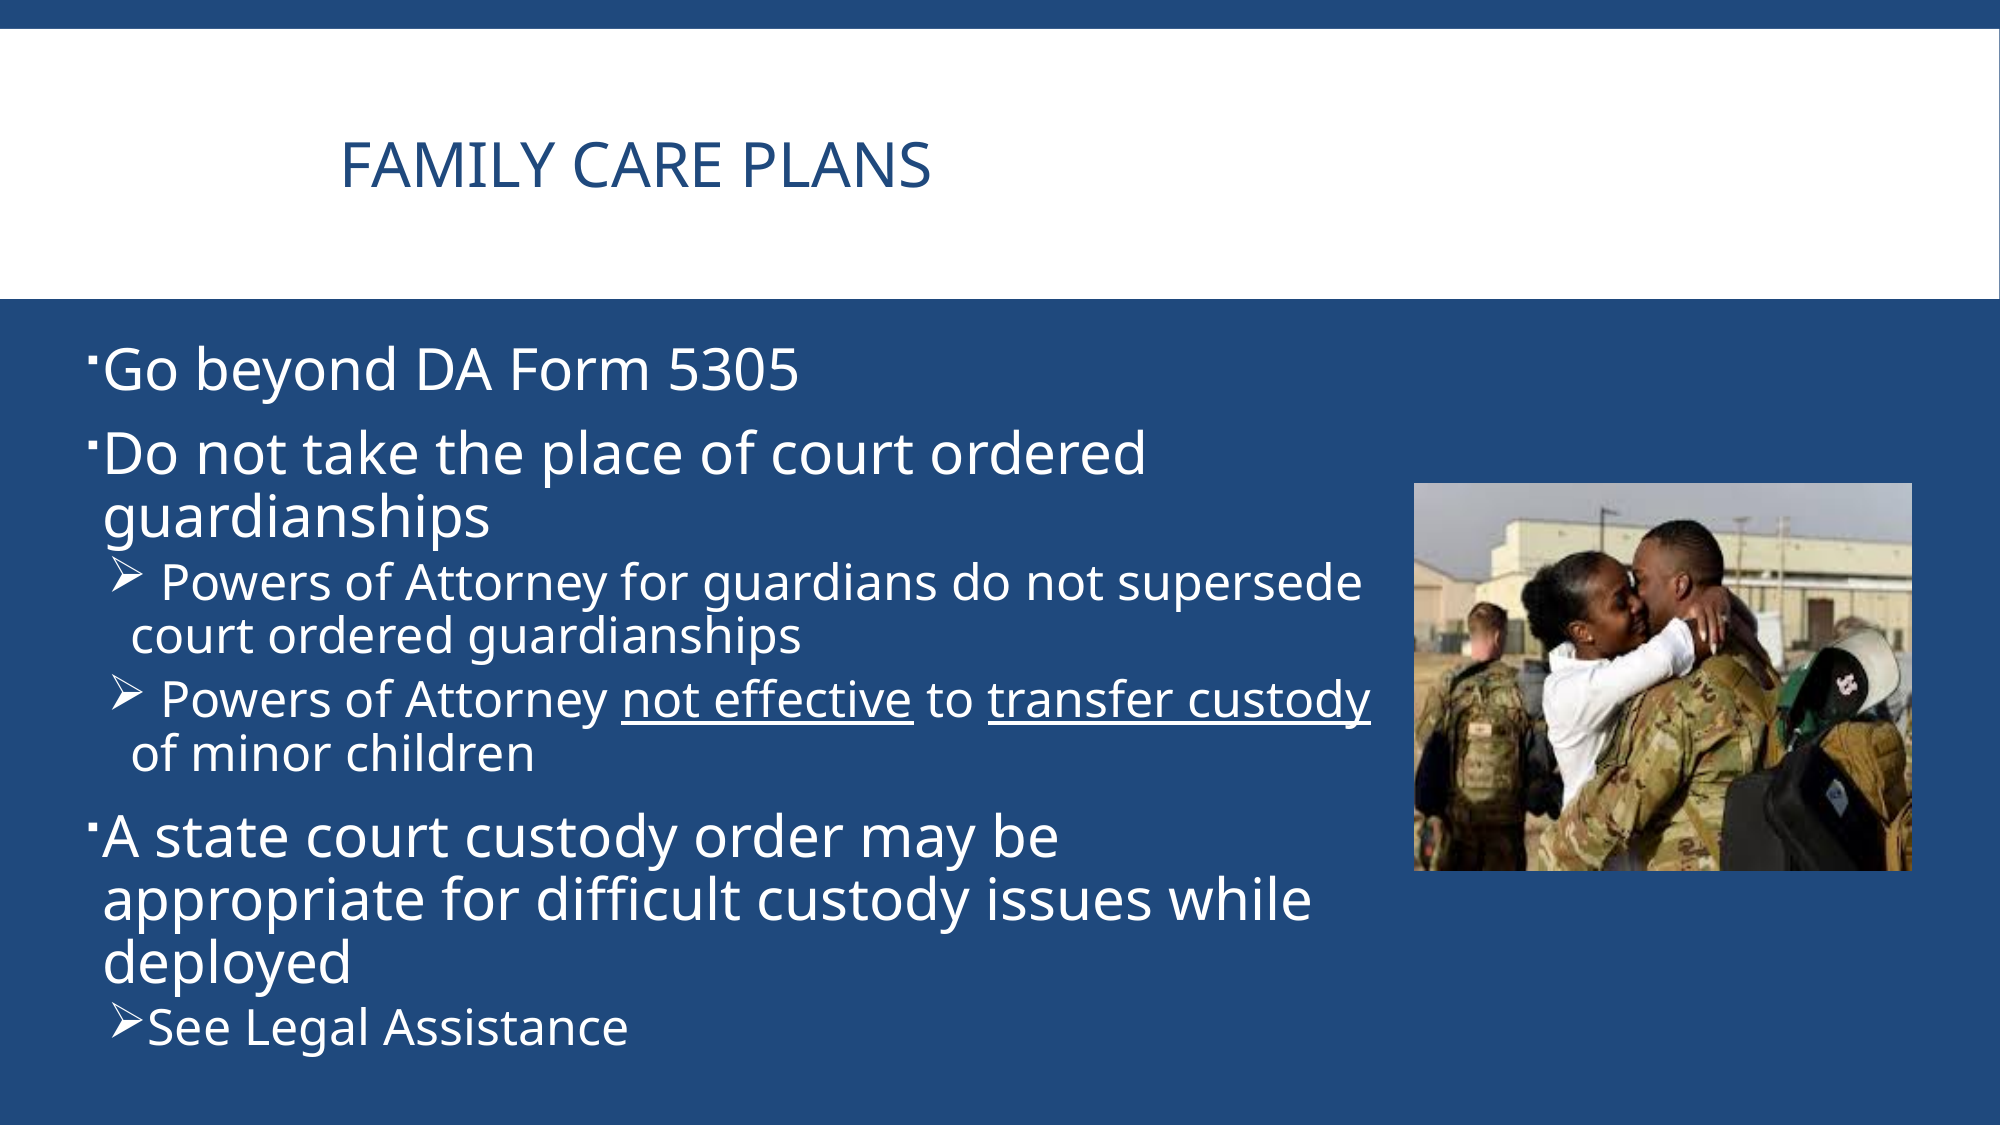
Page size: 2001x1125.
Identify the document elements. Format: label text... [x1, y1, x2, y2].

list Go beyond DA Form 5305 Do not take the place of court ordered guardianships Powers of Attorney for guardians do not supersede court ordered guardianships Powers of Attorney not effective to transfer custody of minor children A state court custody order may be appropriate for difficult custody issues while deployed See Legal Assistance [64, 332, 1415, 1075]
picture [1414, 482, 1912, 871]
title Family Care Plans [324, 75, 1225, 263]
